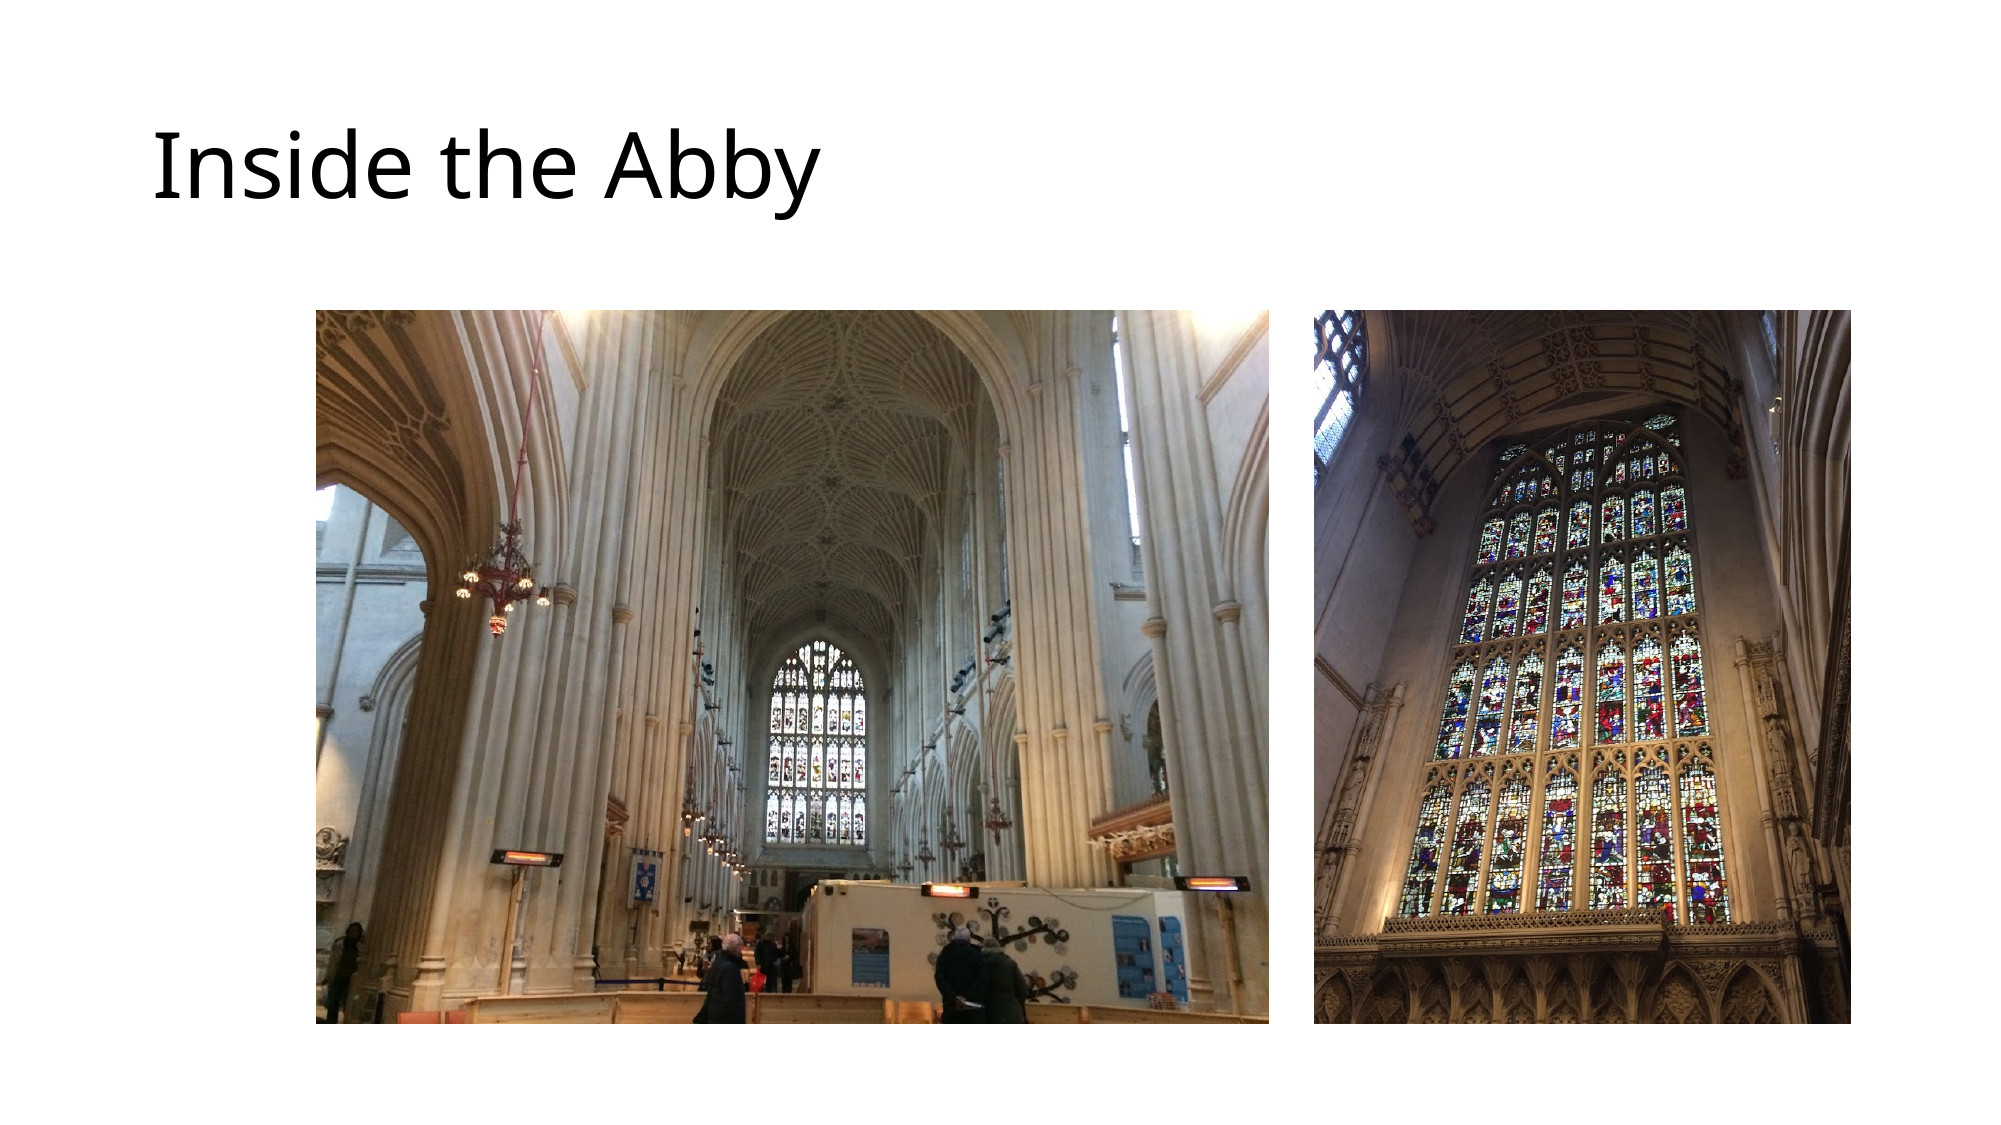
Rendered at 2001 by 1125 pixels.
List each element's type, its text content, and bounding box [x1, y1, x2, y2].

title Inside the Abby [137, 59, 1863, 278]
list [316, 310, 1269, 1025]
picture [1314, 310, 1851, 1025]
